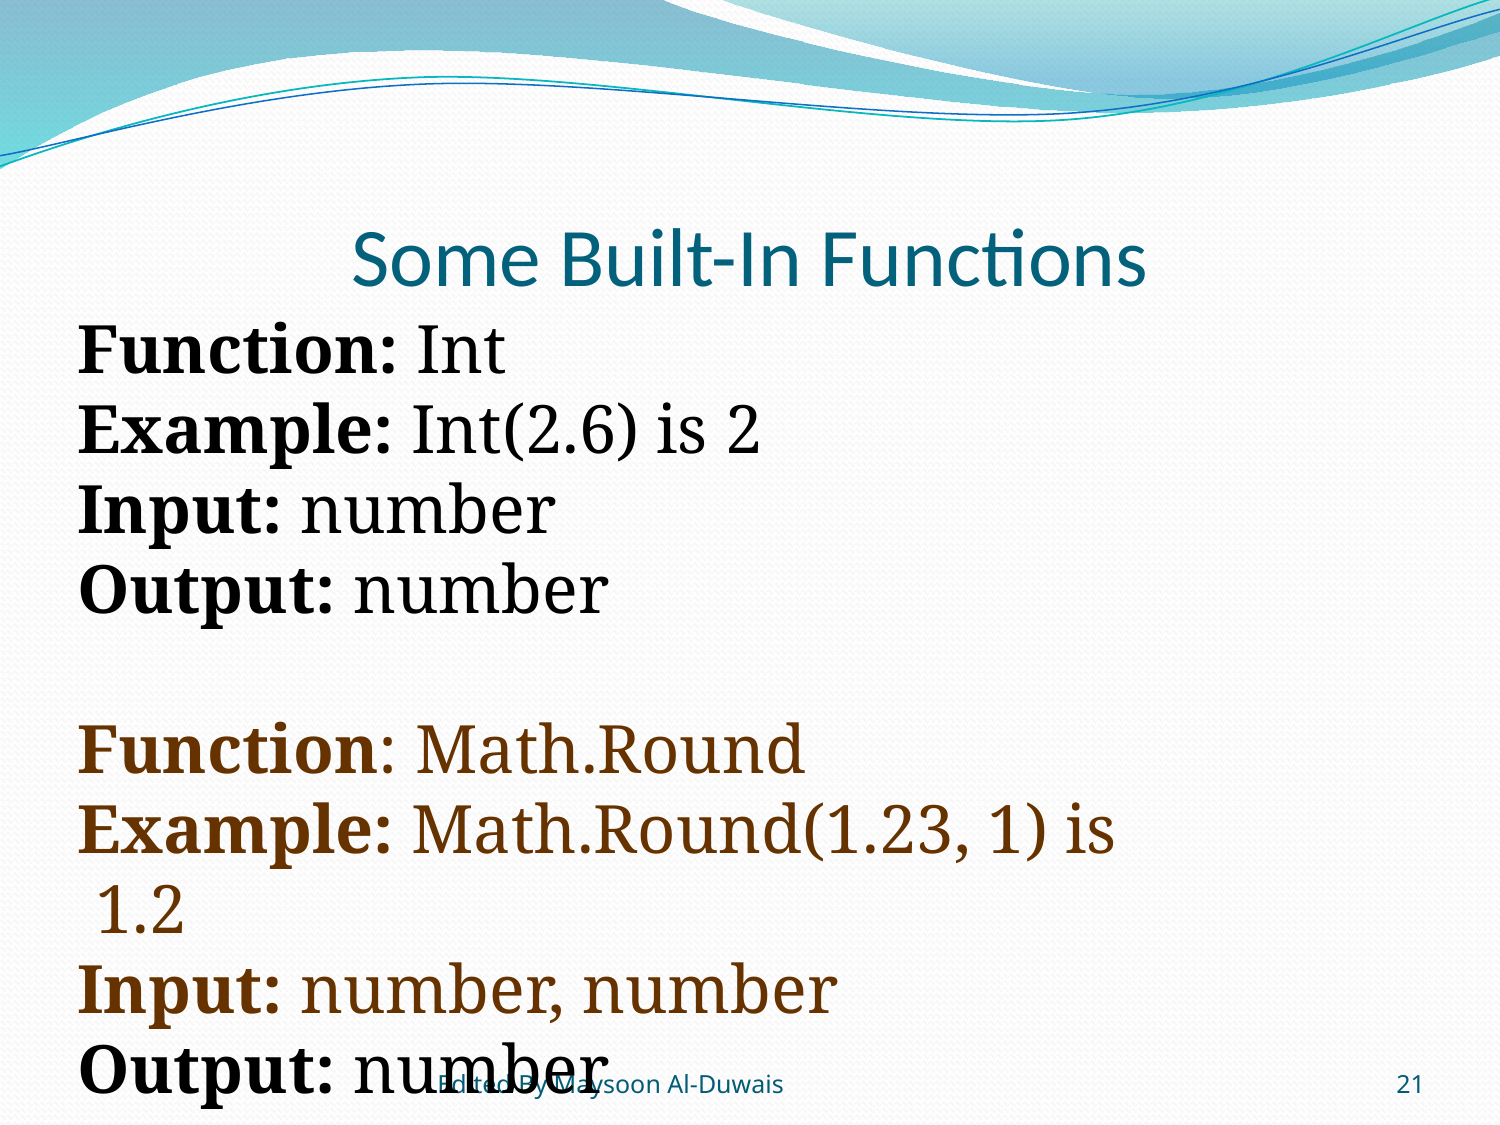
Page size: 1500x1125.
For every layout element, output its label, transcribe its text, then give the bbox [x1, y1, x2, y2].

footer Edited By Maysoon Al-Duwais [437, 1042, 988, 1103]
text_box Function: Int Example: Int(2.6) is 2 Input: number Output: number Function: Math.Round Example: Math.Round(1.23, 1) is 1.2 Input: number, number Output: number [62, 299, 1200, 1125]
slide_number 21 [1299, 1042, 1425, 1103]
title Some Built-In Functions [75, 115, 1425, 303]
